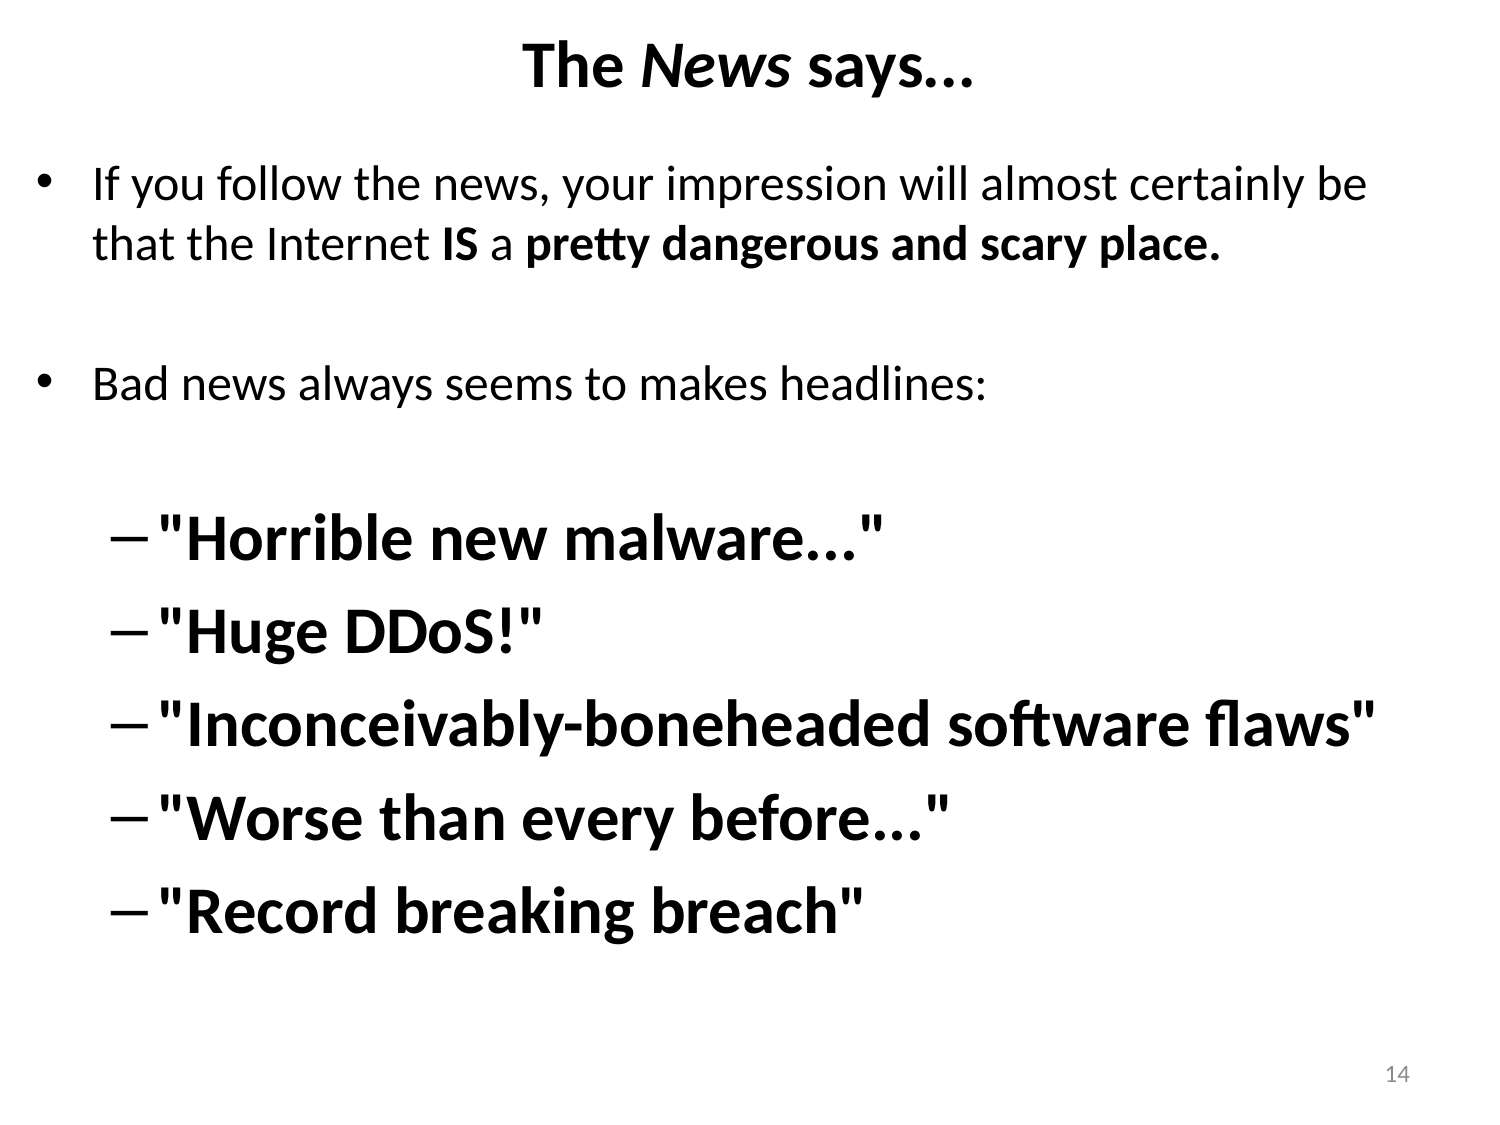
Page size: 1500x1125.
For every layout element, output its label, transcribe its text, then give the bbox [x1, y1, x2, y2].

title The News says... [75, 0, 1425, 123]
list If you follow the news, your impression will almost certainly be that the Internet IS a pretty dangerous and scary place. Bad news always seems to makes headlines: "Horrible new malware..." "Huge DDoS!" "Inconceivably-boneheaded software flaws" "Worse than every before..." "Record breaking breach" [20, 142, 1474, 1081]
slide_number 14 [1074, 1042, 1425, 1103]
